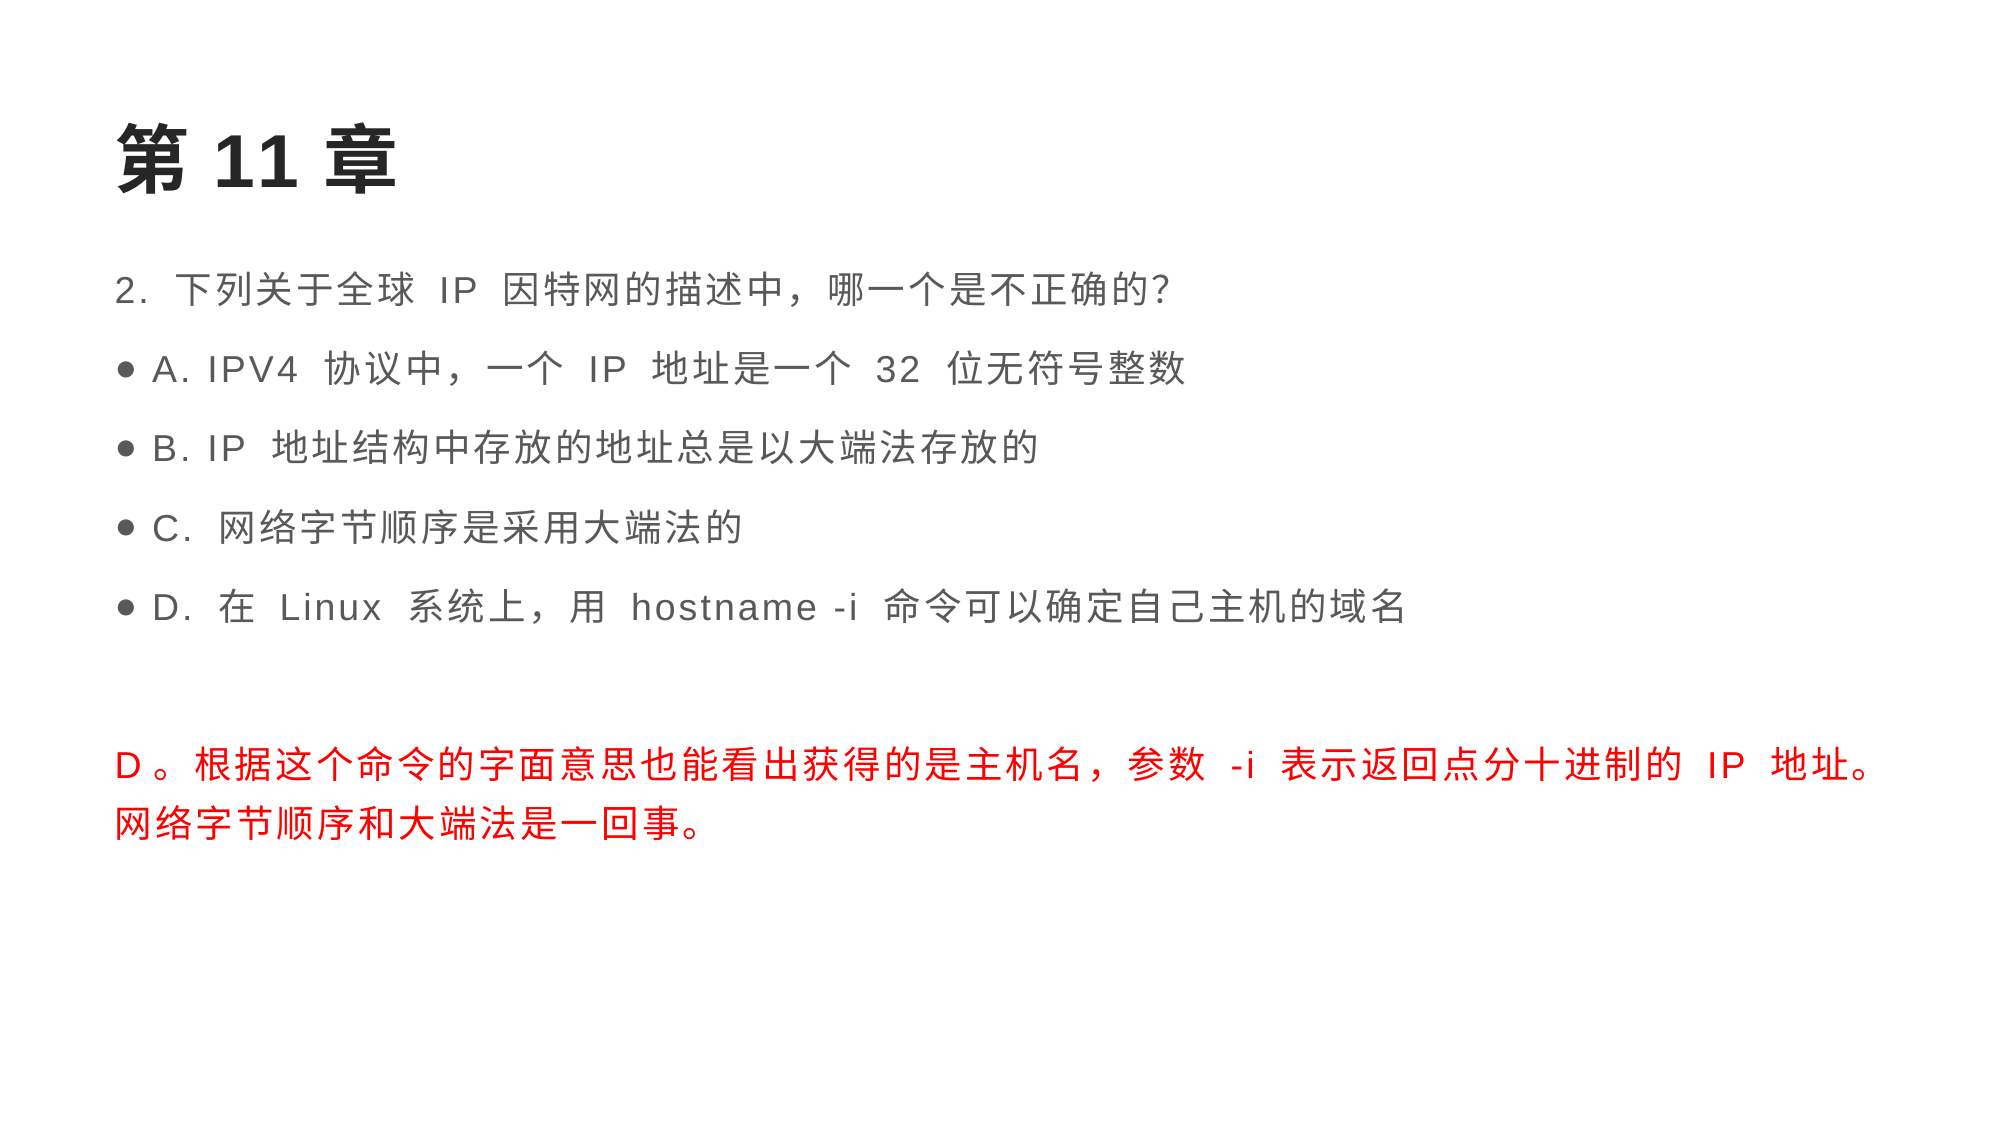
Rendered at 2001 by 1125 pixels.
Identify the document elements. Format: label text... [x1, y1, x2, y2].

title 第11章 [99, 99, 1900, 216]
list 2. 下列关于全球 IP 因特网的描述中，哪一个是不正确的？ A. IPV4 协议中，一个 IP 地址是一个 32 位无符号整数 B. IP 地址结构中存放的地址总是以大端法存放的 C. 网络字节顺序是采用大端法的 D. 在 Linux 系统上，用 hostname -i 命令可以确定自己主机的域名 D。根据这个命令的字面意思也能看出获得的是主机名，参数 -i 表示返回点分十进制的 IP 地址。网络字节顺序和大端法是一回事。 [99, 244, 1900, 1026]
